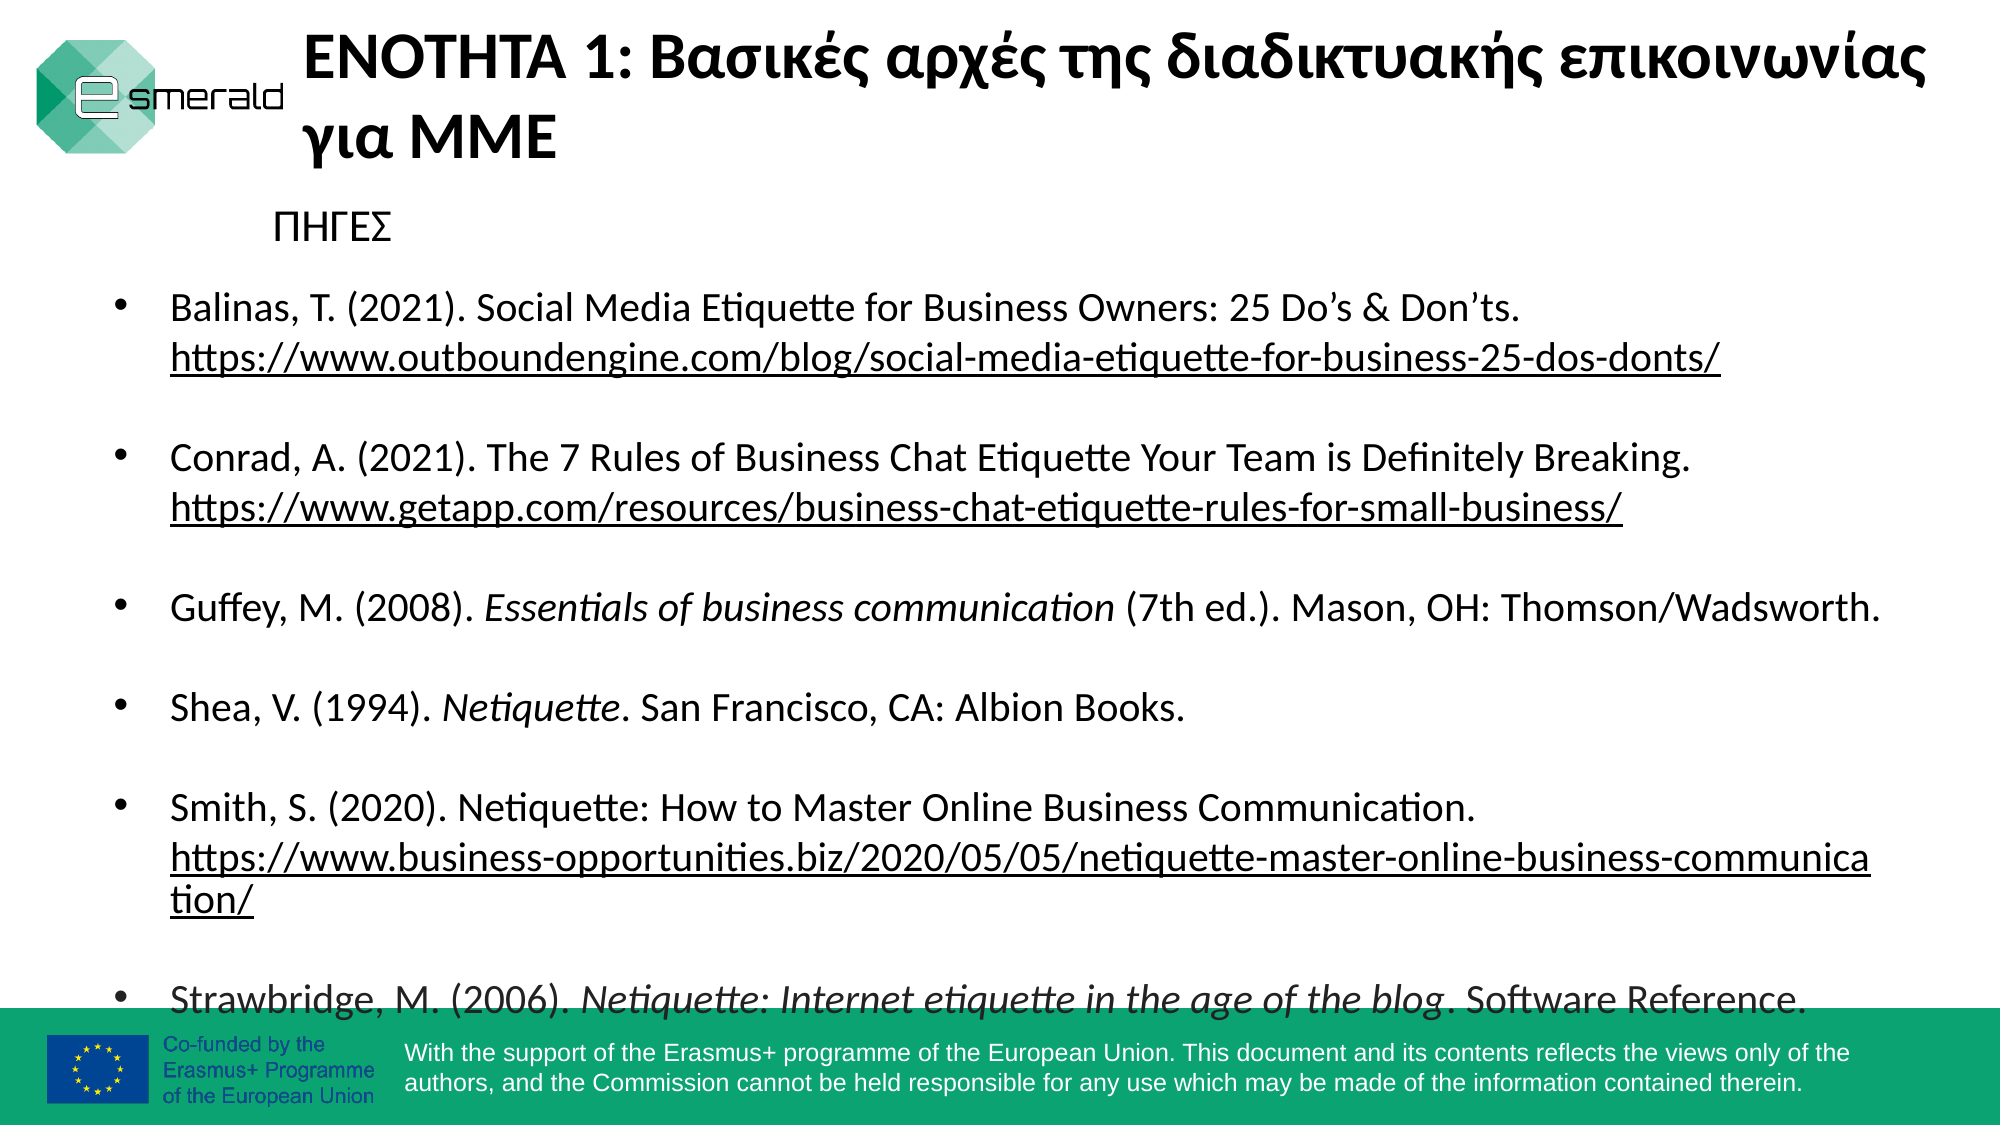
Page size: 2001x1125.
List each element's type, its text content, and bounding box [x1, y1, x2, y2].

text_box ΕΝΟΤΗΤΑ 1: Βασικές αρχές της διαδικτυακής επικοινωνίας για ΜΜΕ [301, 10, 1984, 173]
picture [47, 1035, 374, 1107]
text_box ΠΗΓΈΣ [270, 192, 1103, 221]
picture [15, 18, 301, 169]
text_box Balinas, T. (2021). Social Media Etiquette for Business Owners: 25 Do’s & Don’ts. https://www.outboundengine.com/blog/social-media-etiquette-for-business-25-dos-donts/ Conrad, A. (2021). The 7 Rules of Business Chat Etiquette Your Team is Definitely Breaking. https://www.getapp.com/resources/business-chat-etiquette-rules-for-small-business/ Guffey, M. (2008). Essentials of business communication (7th ed.). Mason, OH: Thomson/Wadsworth. Shea, V. (1994). Netiquette. San Francisco, CA: Albion Books. Smith, S. (2020). Netiquette: How to Master Online Business Communication. https://www.business-opportunities.biz/2020/05/05/netiquette-master-online-business-communication/ Strawbridge, M. (2006). Netiquette: Internet etiquette in the age of the blog. Software Reference. [98, 221, 1902, 988]
